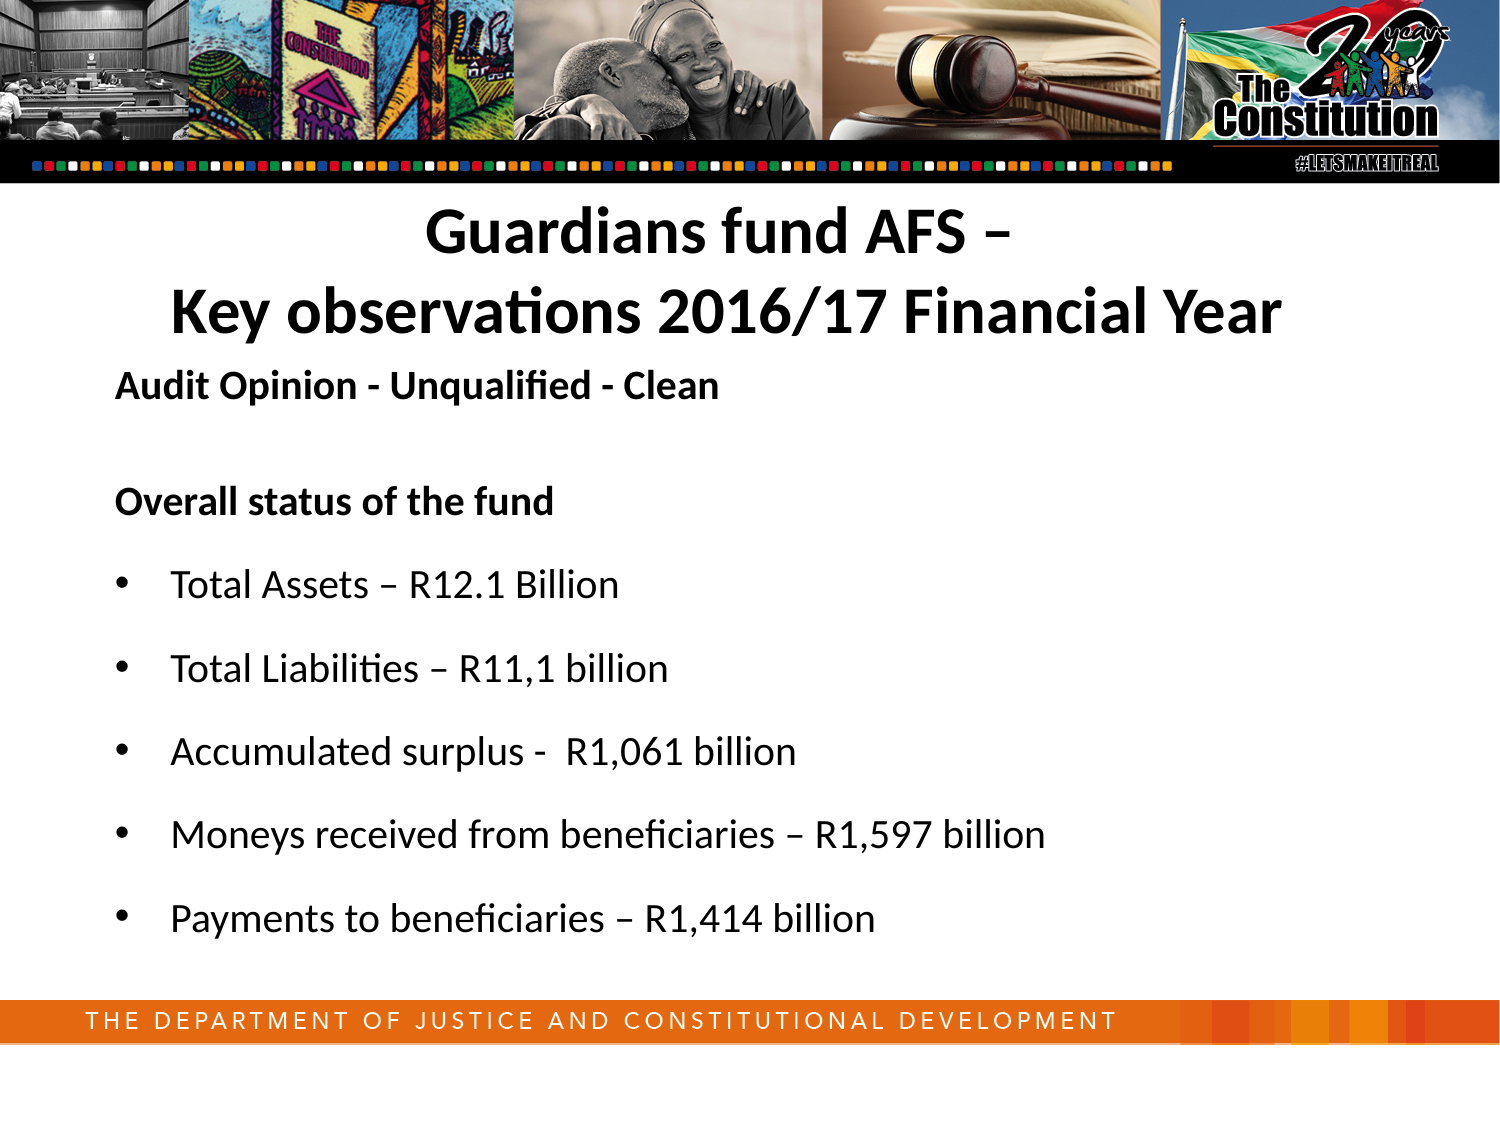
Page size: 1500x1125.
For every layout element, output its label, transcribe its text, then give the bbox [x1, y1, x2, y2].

list Audit Opinion - Unqualified - Clean Overall status of the fund Total Assets – R12.1 Billion Total Liabilities – R11,1 billion Accumulated surplus - R1,061 billion Moneys received from beneficiaries – R1,597 billion Payments to beneficiaries – R1,414 billion [99, 350, 1450, 951]
picture [0, 999, 1500, 1045]
picture [0, 0, 1500, 188]
title Guardians fund AFS – Key observations 2016/17 Financial Year [53, 196, 1404, 338]
